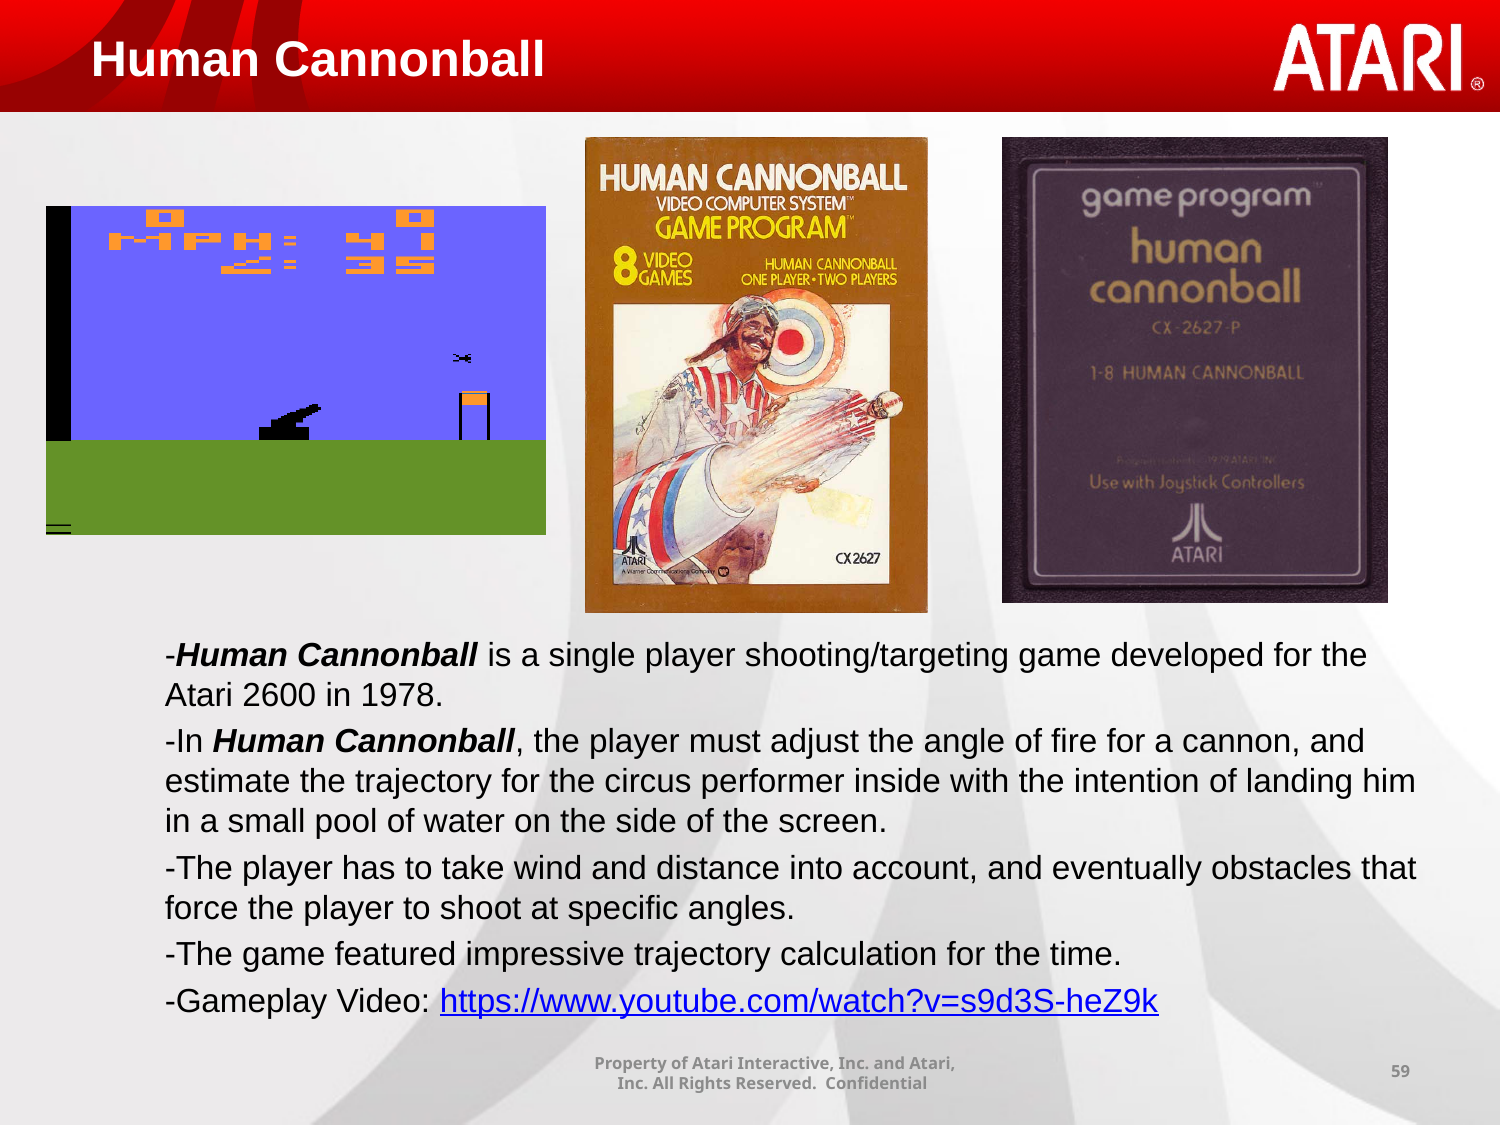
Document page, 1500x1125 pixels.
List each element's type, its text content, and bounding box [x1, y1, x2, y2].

picture [0, 0, 1500, 1125]
slide_number 59 [1074, 1042, 1425, 1103]
title Human Cannonball [0, 0, 1200, 113]
footer Property of Atari Interactive, Inc. and Atari, Inc. All Rights Reserved. Confidential [562, 1042, 988, 1103]
text_box -Human Cannonball is a single player shooting/targeting game developed for the Atari 2600 in 1978. -In Human Cannonball, the player must adjust the angle of fire for a cannon, and estimate the trajectory for the circus performer inside with the intention of landing him in a small pool of water on the side of the screen. -The player has to take wind and distance into account, and eventually obstacles that force the player to shoot at specific angles. -The game featured impressive trajectory calculation for the time. -Gameplay Video: https://www.youtube.com/watch?v=s9d3S-heZ9k [74, 578, 1438, 1063]
